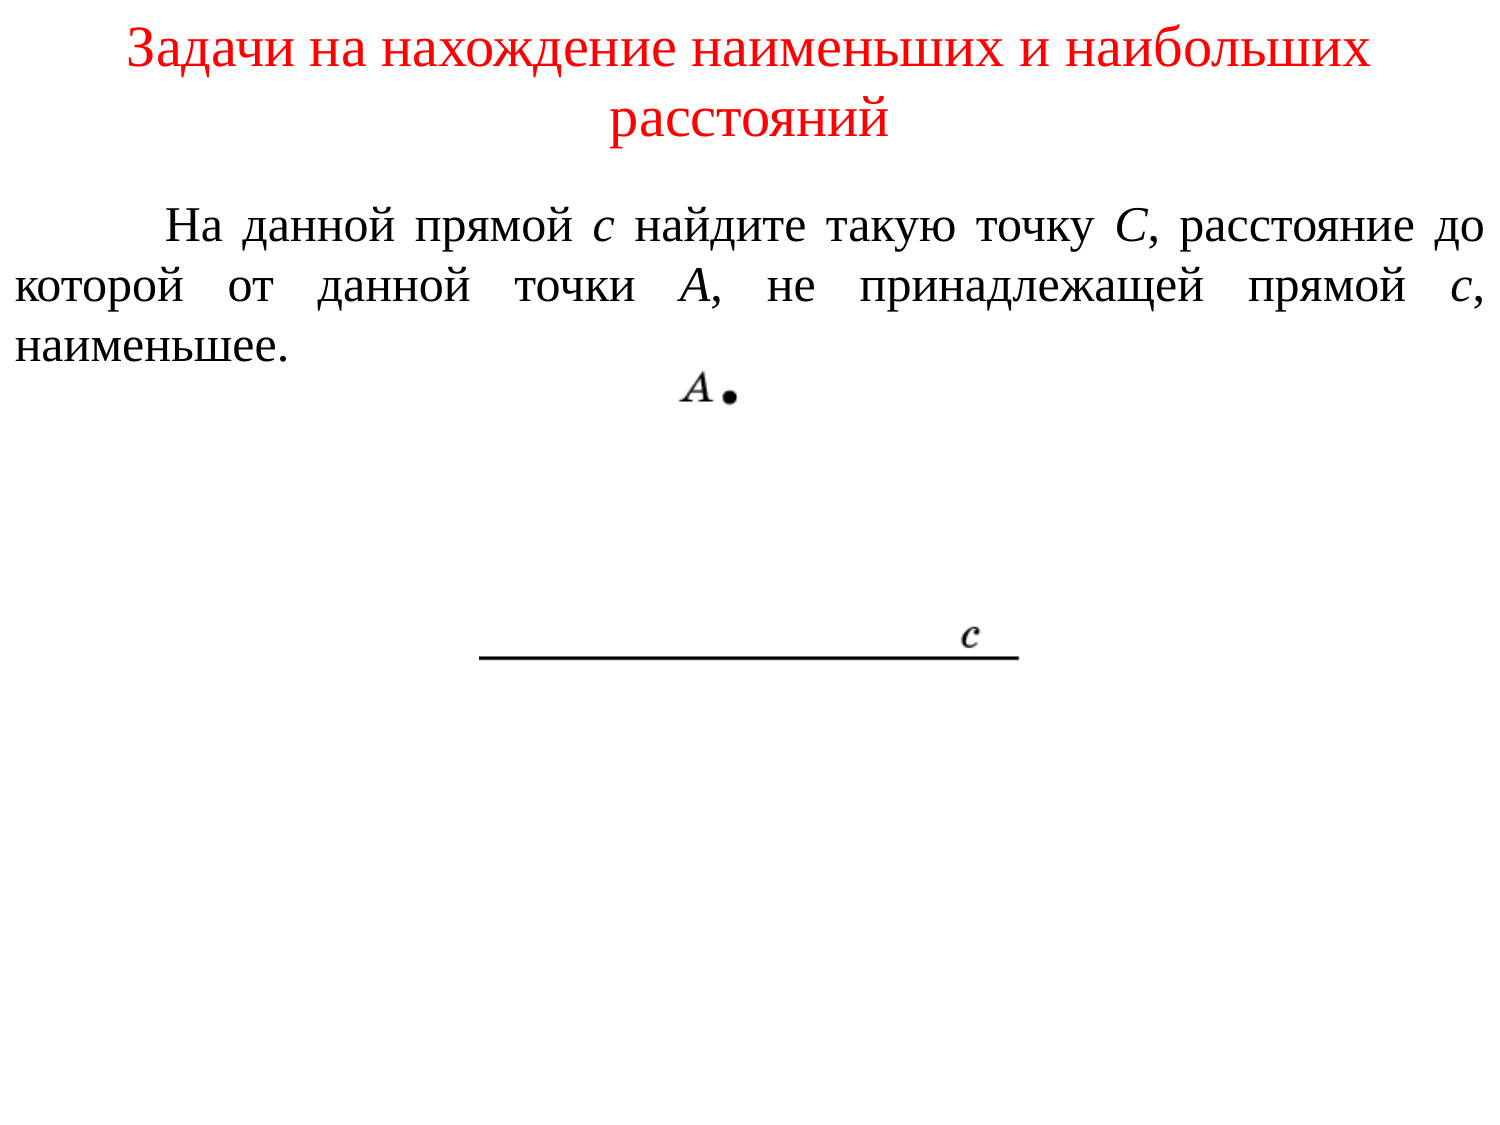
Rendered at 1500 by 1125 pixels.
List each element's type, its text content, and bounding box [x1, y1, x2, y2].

text_box Задачи на нахождение наименьших и наибольших расстояний [0, 0, 1500, 156]
text_box На данной прямой с найдите такую точку C, расстояние до которой от данной точки A, не принадлежащей прямой c, наименьшее. [0, 184, 1500, 380]
picture [478, 362, 1021, 662]
